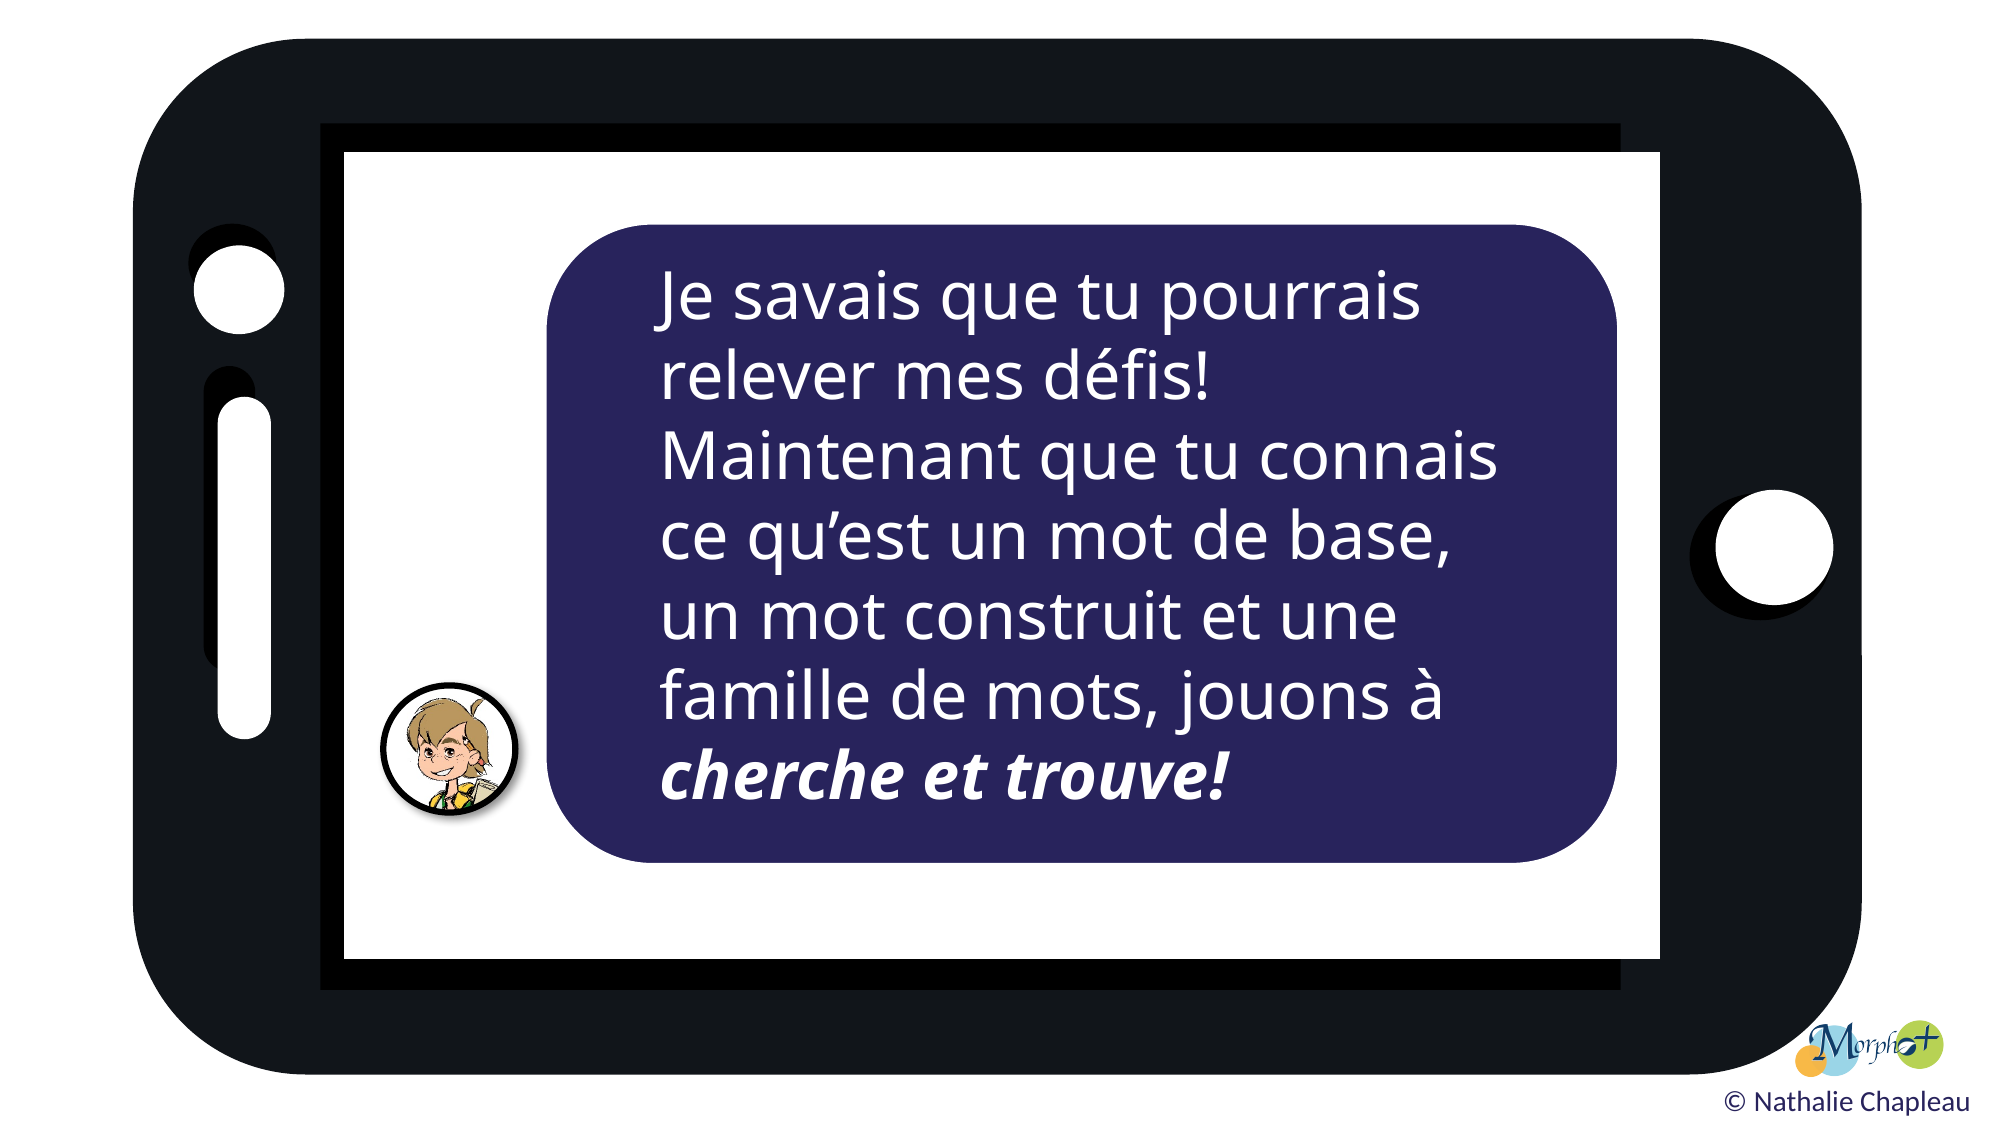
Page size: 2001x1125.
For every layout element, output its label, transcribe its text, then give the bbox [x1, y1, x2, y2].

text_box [479, 0, 1516, 223]
text_box © Nathalie Chapleau [1708, 1074, 2000, 1125]
text_box [344, 152, 479, 959]
picture [1790, 1014, 1951, 1084]
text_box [479, 864, 1516, 1125]
text_box [216, 395, 272, 741]
text_box [192, 244, 286, 336]
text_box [383, 223, 1619, 864]
text_box [1516, 152, 1660, 959]
text_box [1714, 488, 1835, 607]
